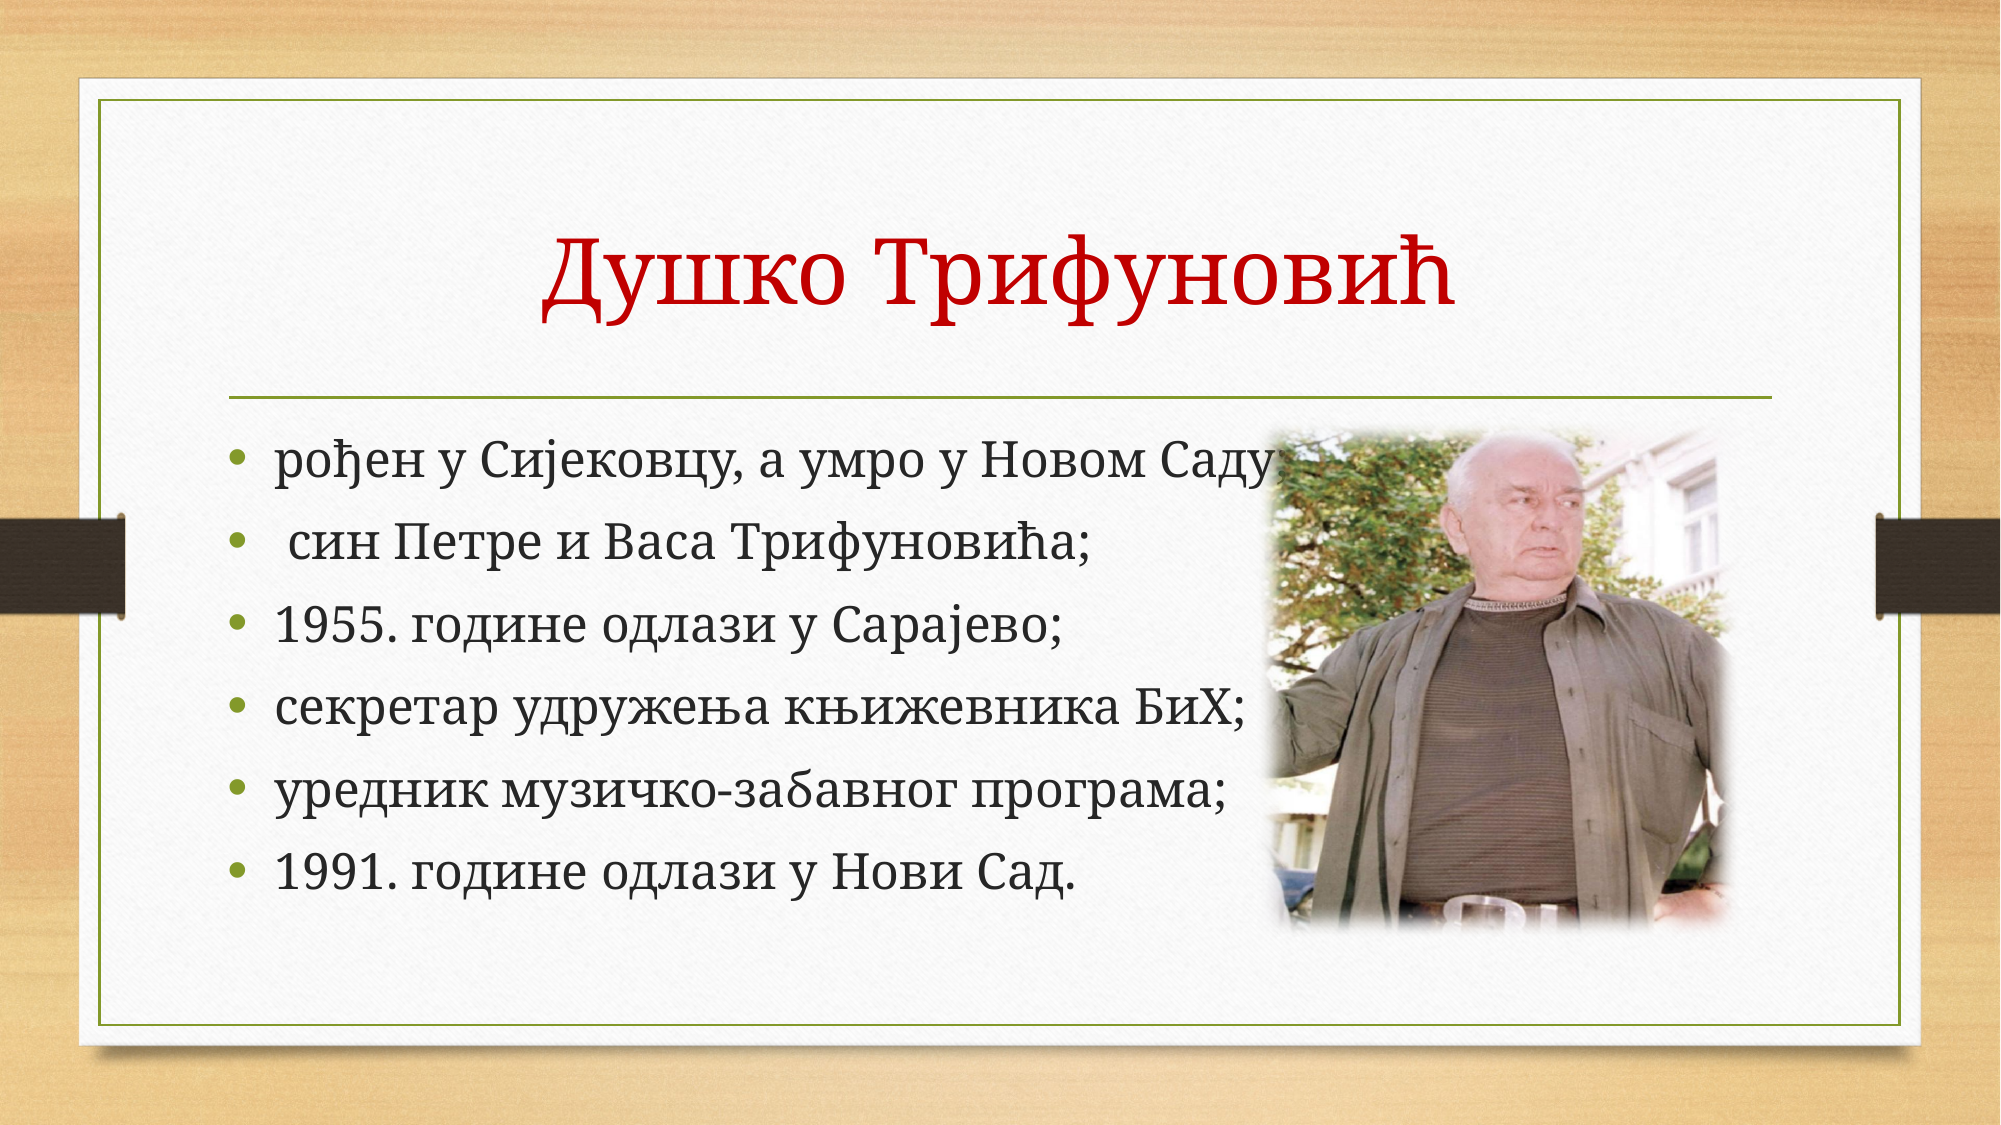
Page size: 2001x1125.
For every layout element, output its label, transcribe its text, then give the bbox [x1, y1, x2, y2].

title Душко Трифуновић [212, 161, 1788, 375]
picture [0, 0, 2001, 1125]
list рођен у Сијековцу, а умро у Новом Саду; син Петре и Васа Трифуновића; 1955. године одлази у Сарајево; секретар удружења књижевника БиХ; уредник музичко-забавног програма; 1991. године одлази у Нови Сад. [212, 419, 1788, 964]
